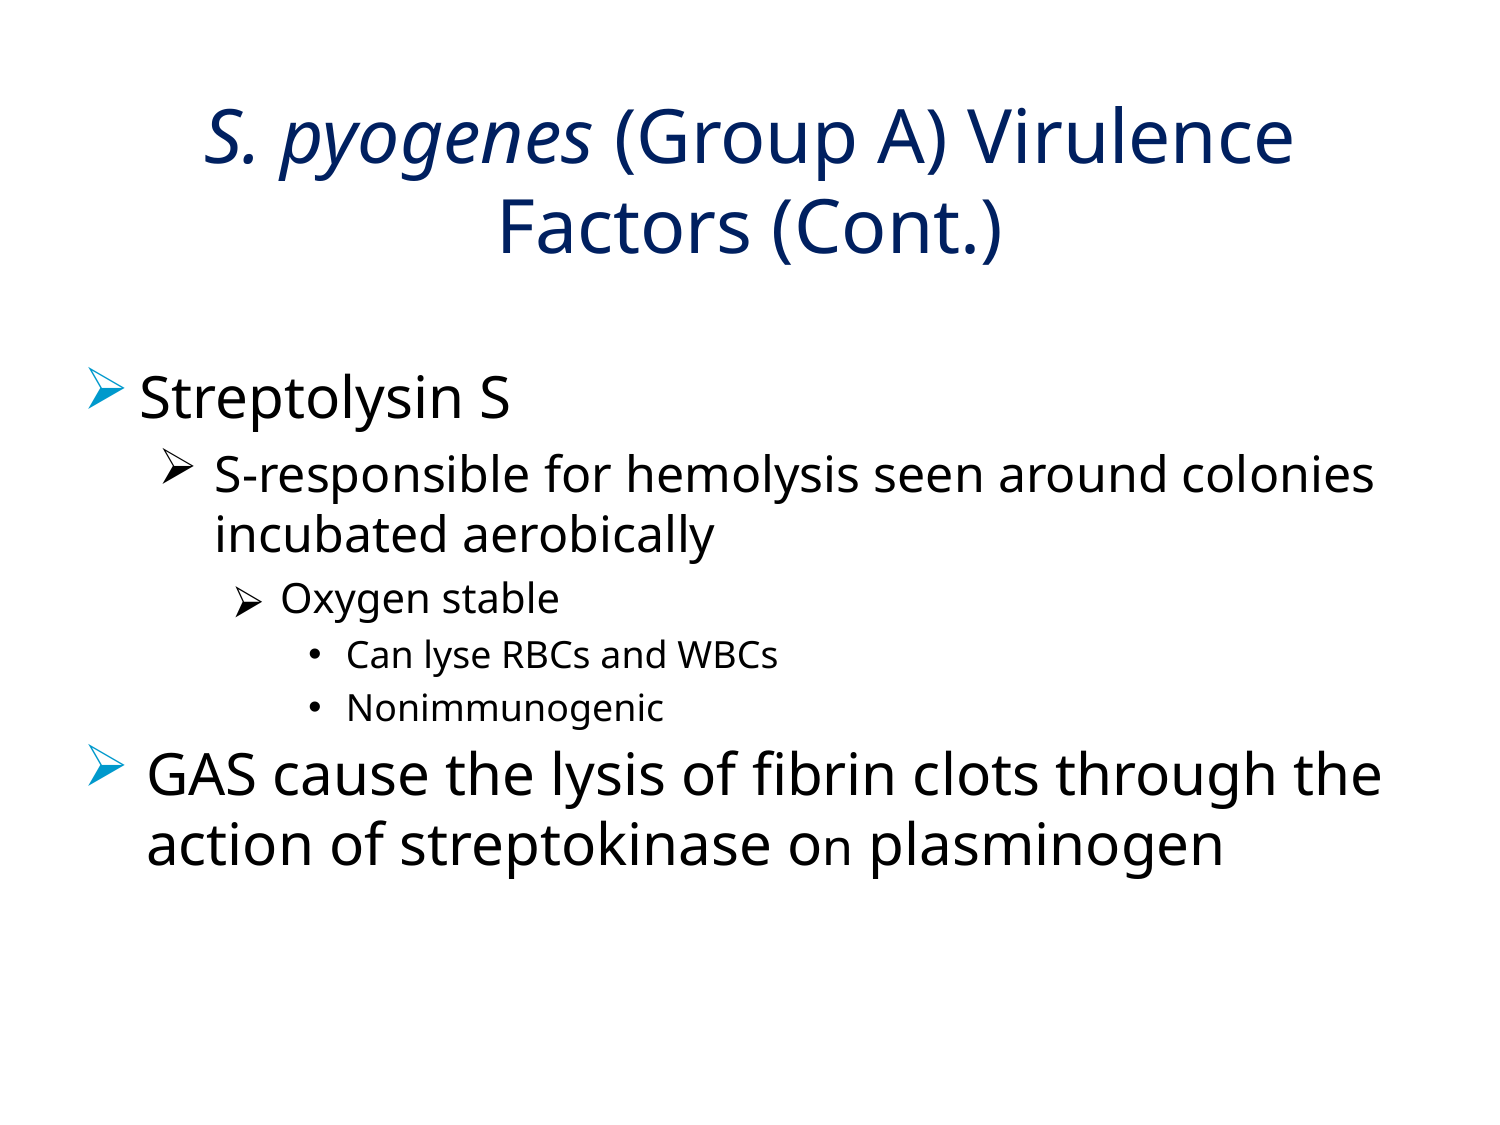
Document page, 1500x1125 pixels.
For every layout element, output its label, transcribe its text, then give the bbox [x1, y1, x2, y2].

list Streptolysin S S-responsible for hemolysis seen around colonies incubated aerobically Oxygen stable Can lyse RBCs and WBCs Nonimmunogenic GAS cause the lysis of fibrin clots through the action of streptokinase on plasminogen [75, 352, 1425, 1095]
title S. pyogenes (Group A) Virulence Factors (Cont.) [112, 22, 1388, 335]
